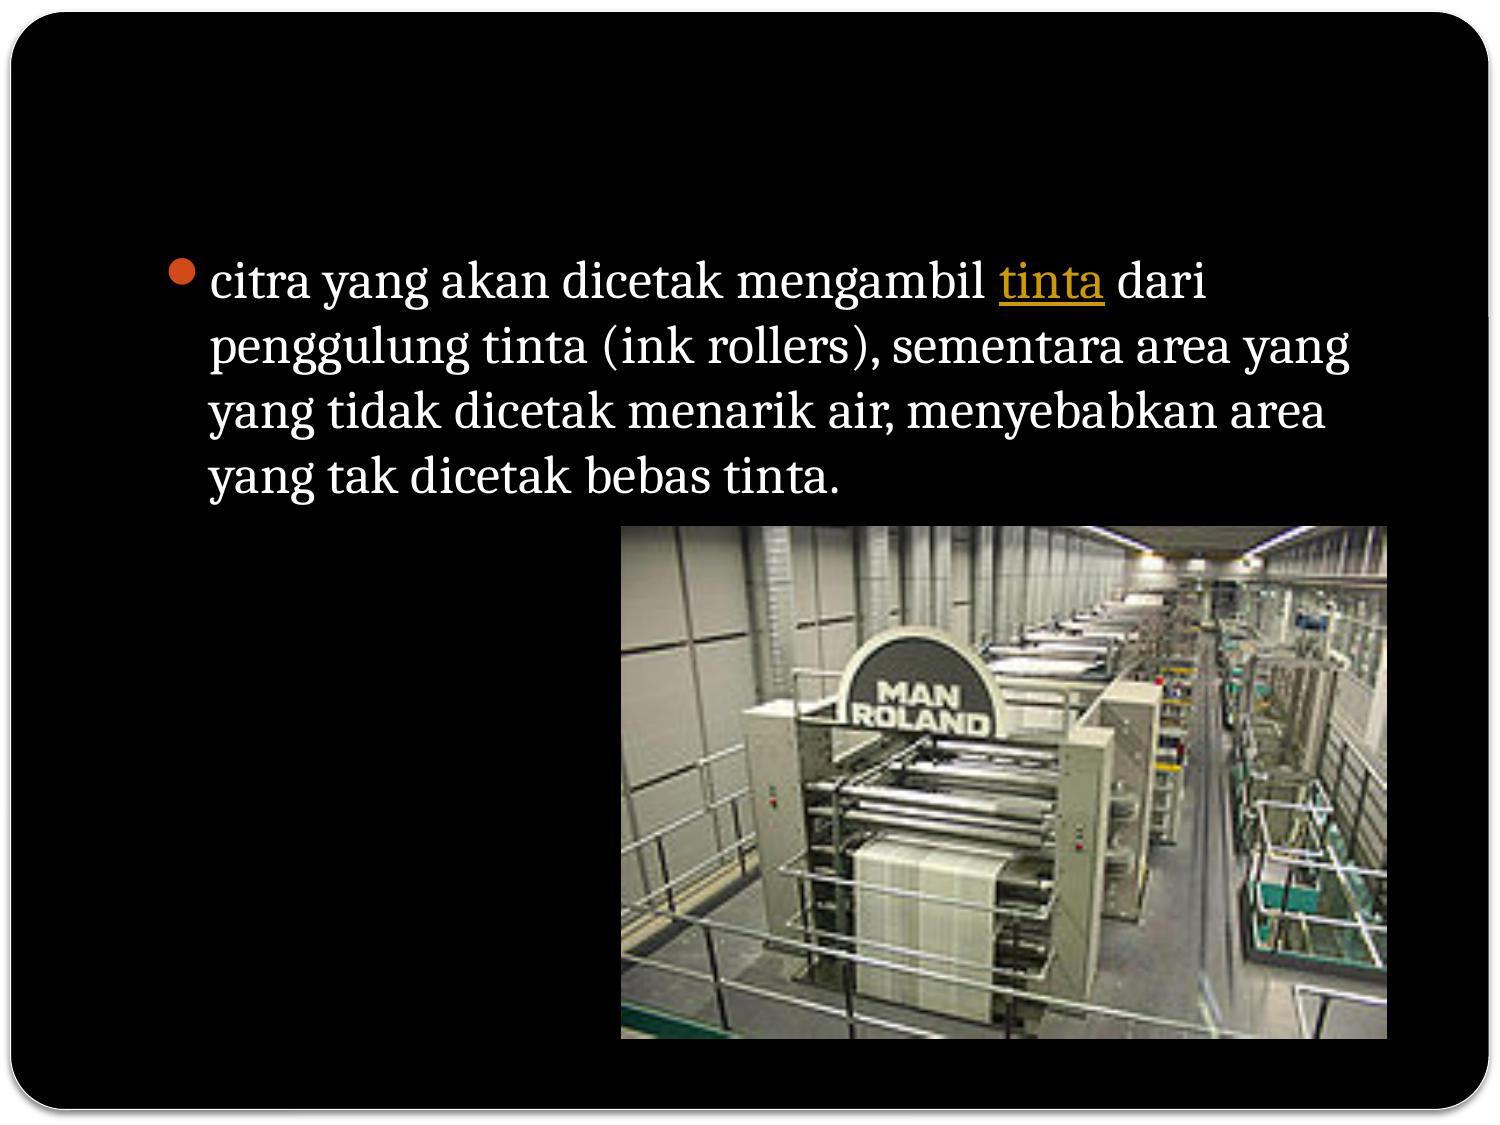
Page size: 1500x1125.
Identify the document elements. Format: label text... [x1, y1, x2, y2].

picture [620, 526, 1387, 1039]
list citra yang akan dicetak mengambil tinta dari penggulung tinta (ink rollers), sementara area yang yang tidak dicetak menarik air, menyebabkan area yang tak dicetak bebas tinta. [150, 237, 1425, 516]
